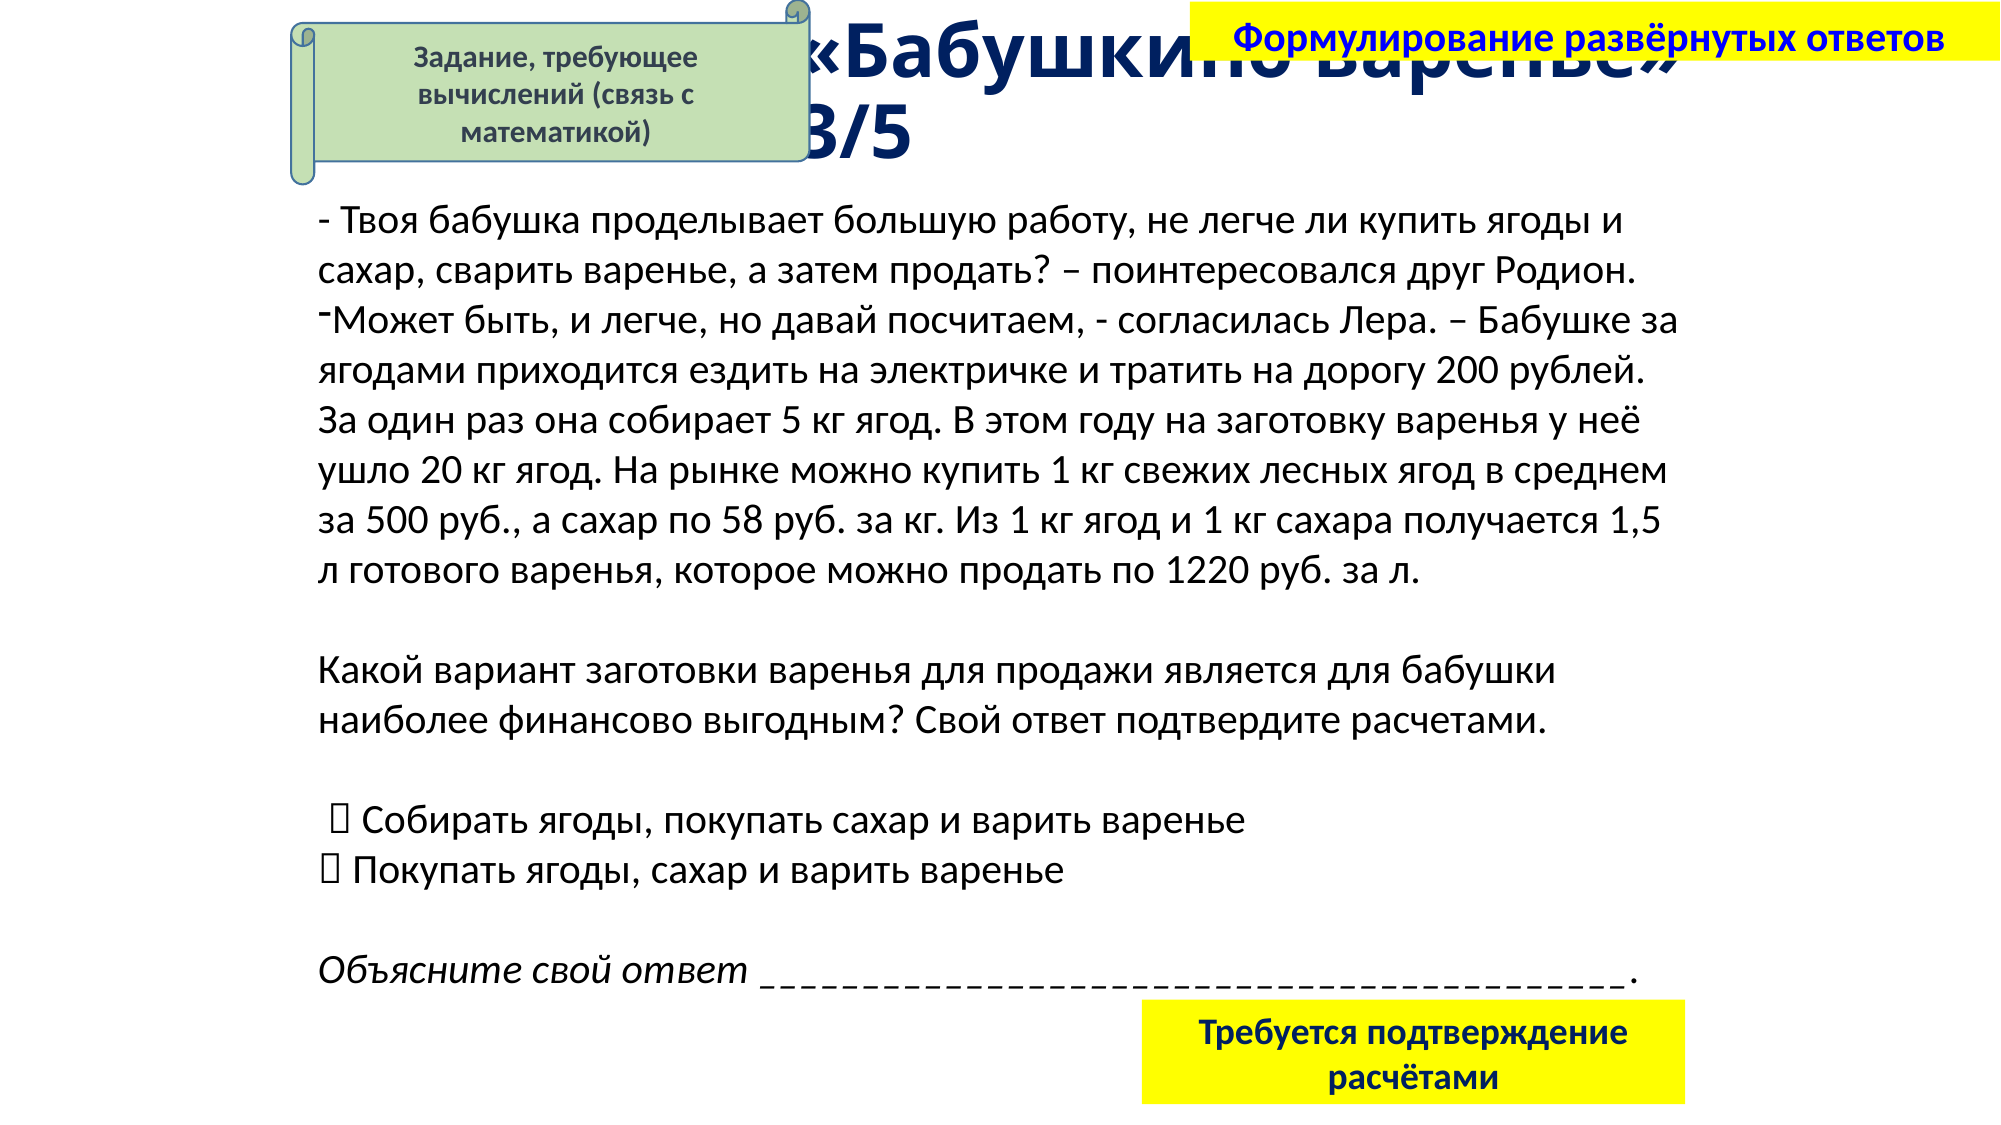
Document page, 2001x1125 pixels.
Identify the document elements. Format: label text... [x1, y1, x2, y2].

title «Бабушкино варенье» 3/5 [781, 0, 1750, 188]
text_box Требуется подтверждение расчётами [1141, 999, 1686, 1105]
text_box Формулирование развёрнутых ответов [1189, 1, 2000, 61]
text_box - Твоя бабушка проделывает большую работу, не легче ли купить ягоды и сахар, сварить варенье, а затем продать? – поинтересовался друг Родион. Может быть, и легче, но давай посчитаем, - согласилась Лера. – Бабушке за ягодами приходится ездить на электричке и тратить на дорогу 200 рублей. За один раз она собирает 5 кг ягод. В этом году на заготовку варенья у неё ушло 20 кг ягод. На рынке можно купить 1 кг свежих лесных ягод в среднем за 500 руб., а сахар по 58 руб. за кг. Из 1 кг ягод и 1 кг сахара получается 1,5 л готового варенья, которое можно продать по 1220 руб. за л. Какой вариант заготовки варенья для продажи является для бабушки наиболее финансово выгодным? Свой ответ подтвердите расчетами.  Собирать ягоды, покупать сахар и варить варенье  Покупать ягоды, сахар и варить варенье Объясните свой ответ __________________________________________. [303, 184, 1697, 1095]
text_box Задание, требующее вычислений (связь с математикой) [290, 0, 811, 186]
